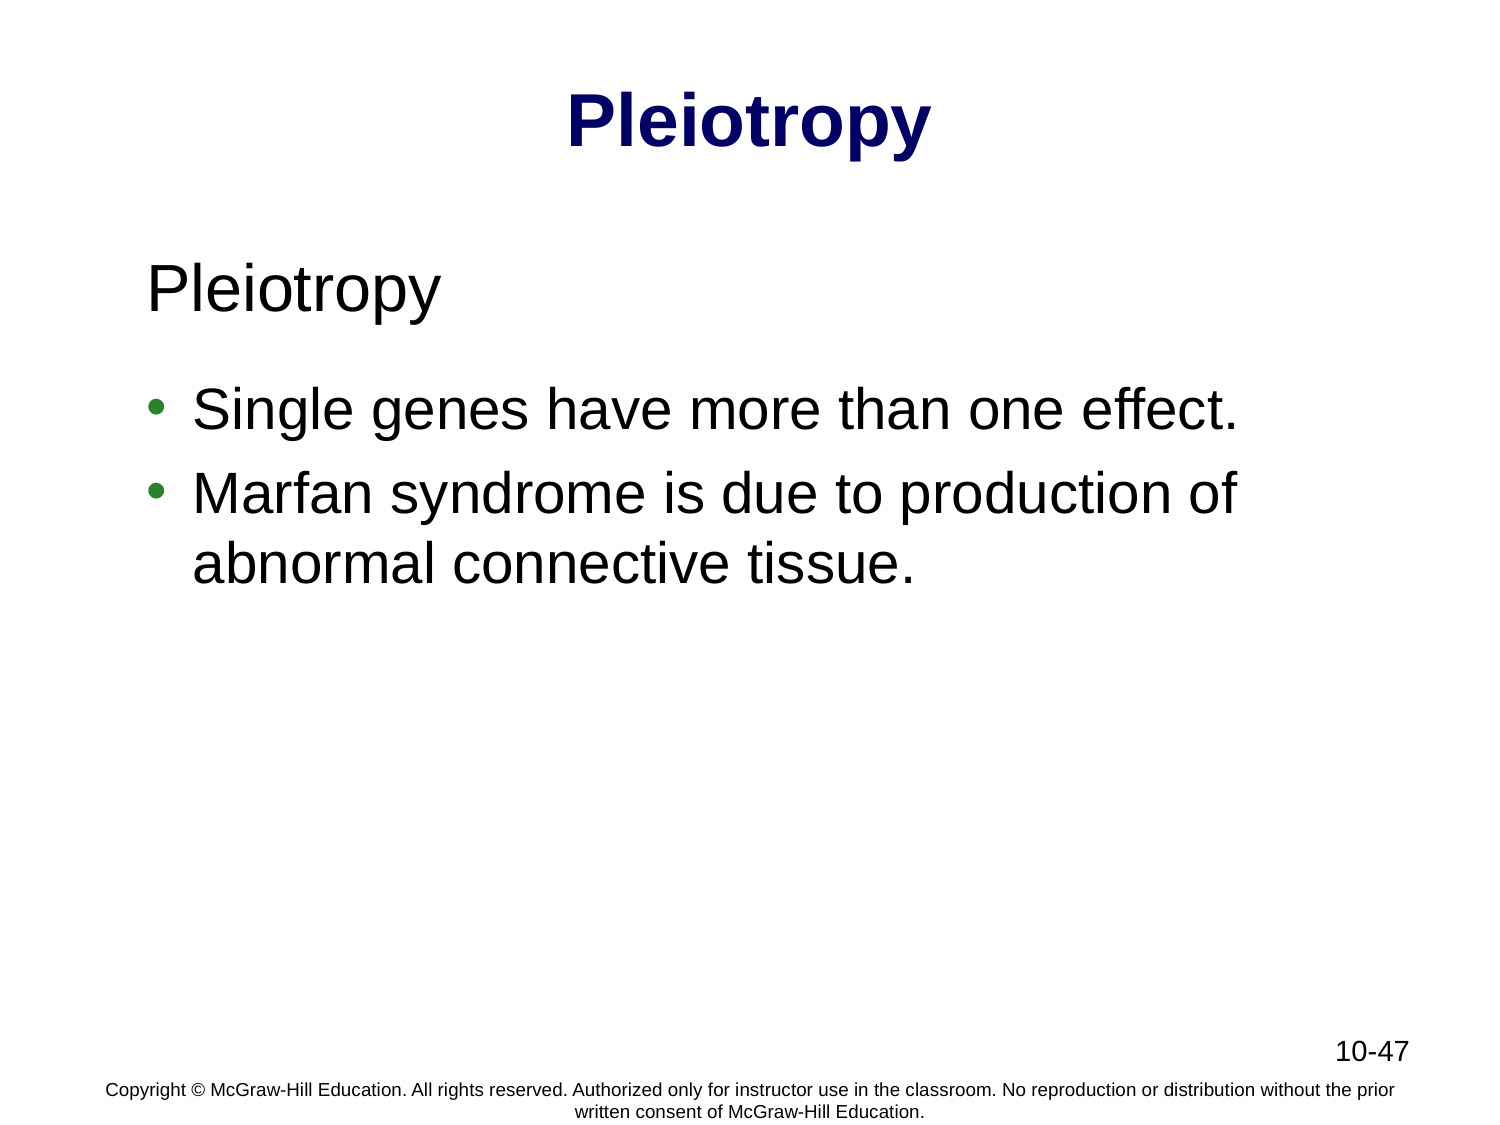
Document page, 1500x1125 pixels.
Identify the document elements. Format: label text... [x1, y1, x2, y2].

list Pleiotropy Single genes have more than one effect. Marfan syndrome is due to production of abnormal connective tissue. [131, 237, 1382, 676]
title Pleiotropy [429, 63, 1071, 170]
